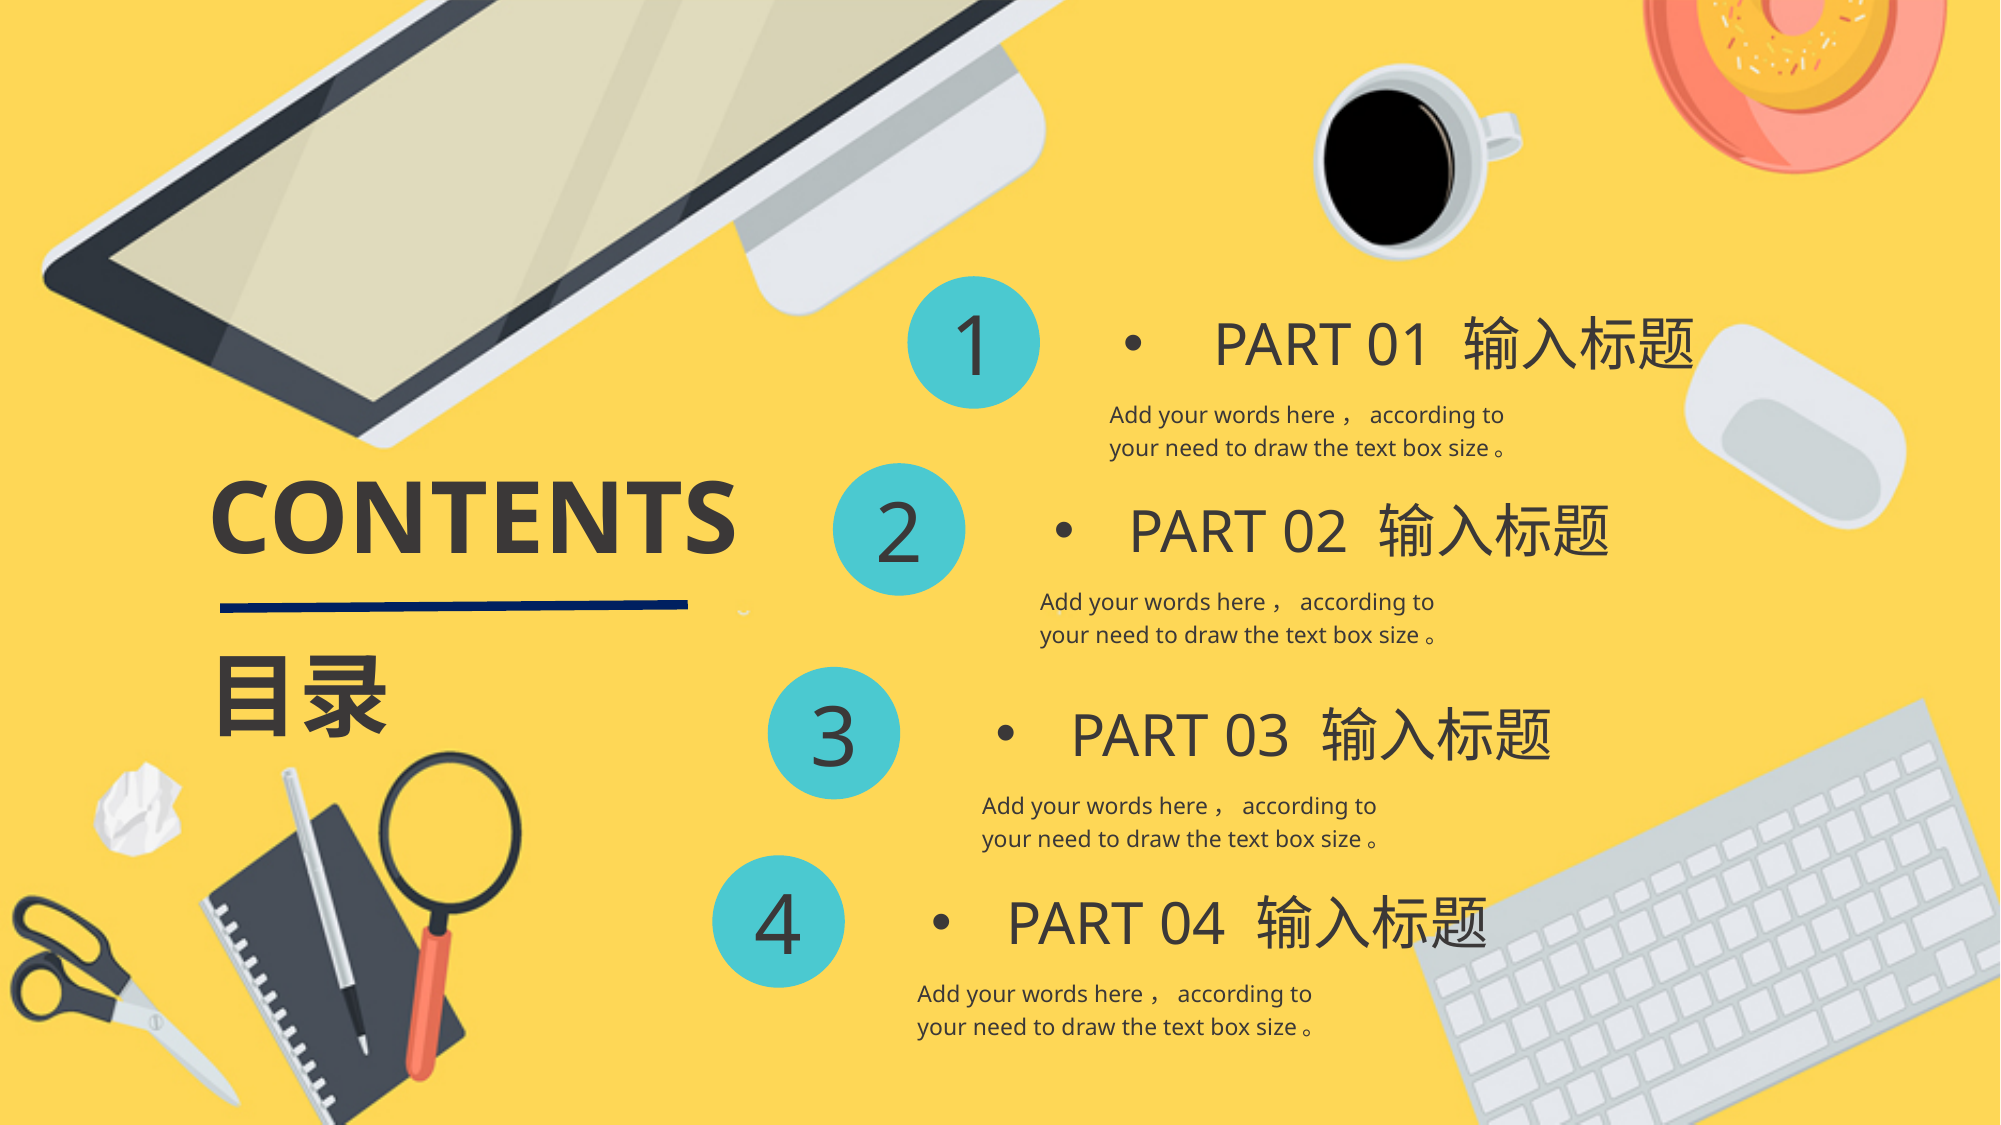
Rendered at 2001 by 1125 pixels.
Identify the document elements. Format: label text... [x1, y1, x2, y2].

text_box Add your words here，according to your need to draw the text box size。 [1109, 395, 1542, 462]
text_box PART 01 输入标题 [1108, 299, 1760, 385]
text_box PART 04 输入标题 [916, 878, 1760, 964]
text_box Add your words here，according to your need to draw the text box size。 [982, 786, 1415, 852]
text_box 2 [832, 463, 966, 596]
text_box 3 [767, 666, 901, 800]
text_box 4 [712, 855, 845, 988]
text_box PART 03 输入标题 [980, 690, 1760, 775]
text_box Add your words here，according to your need to draw the text box size。 [917, 974, 1350, 1041]
text_box 1 [907, 276, 1040, 409]
picture [0, 0, 2001, 1125]
text_box CONTENTS [192, 446, 844, 581]
text_box PART 02 输入标题 [1038, 486, 1690, 572]
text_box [220, 604, 688, 609]
text_box 目录 [192, 630, 643, 756]
text_box Add your words here，according to your need to draw the text box size。 [1040, 582, 1473, 649]
